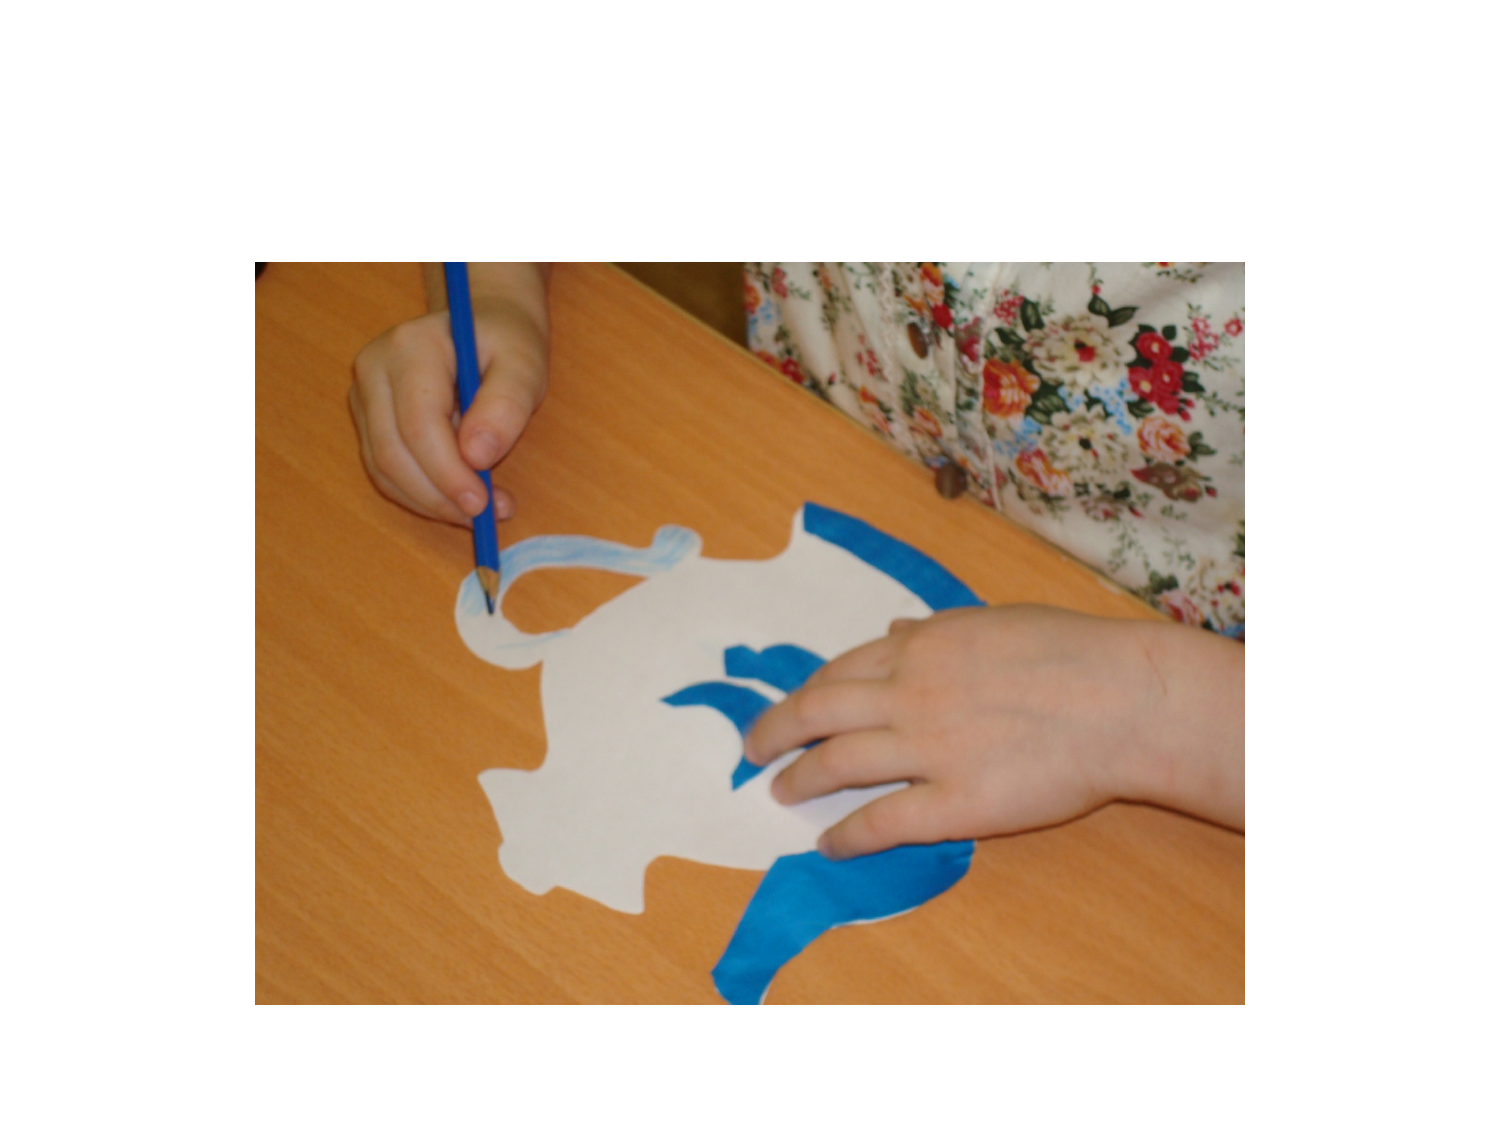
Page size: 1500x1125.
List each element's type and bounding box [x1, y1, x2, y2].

list [254, 262, 1246, 1006]
